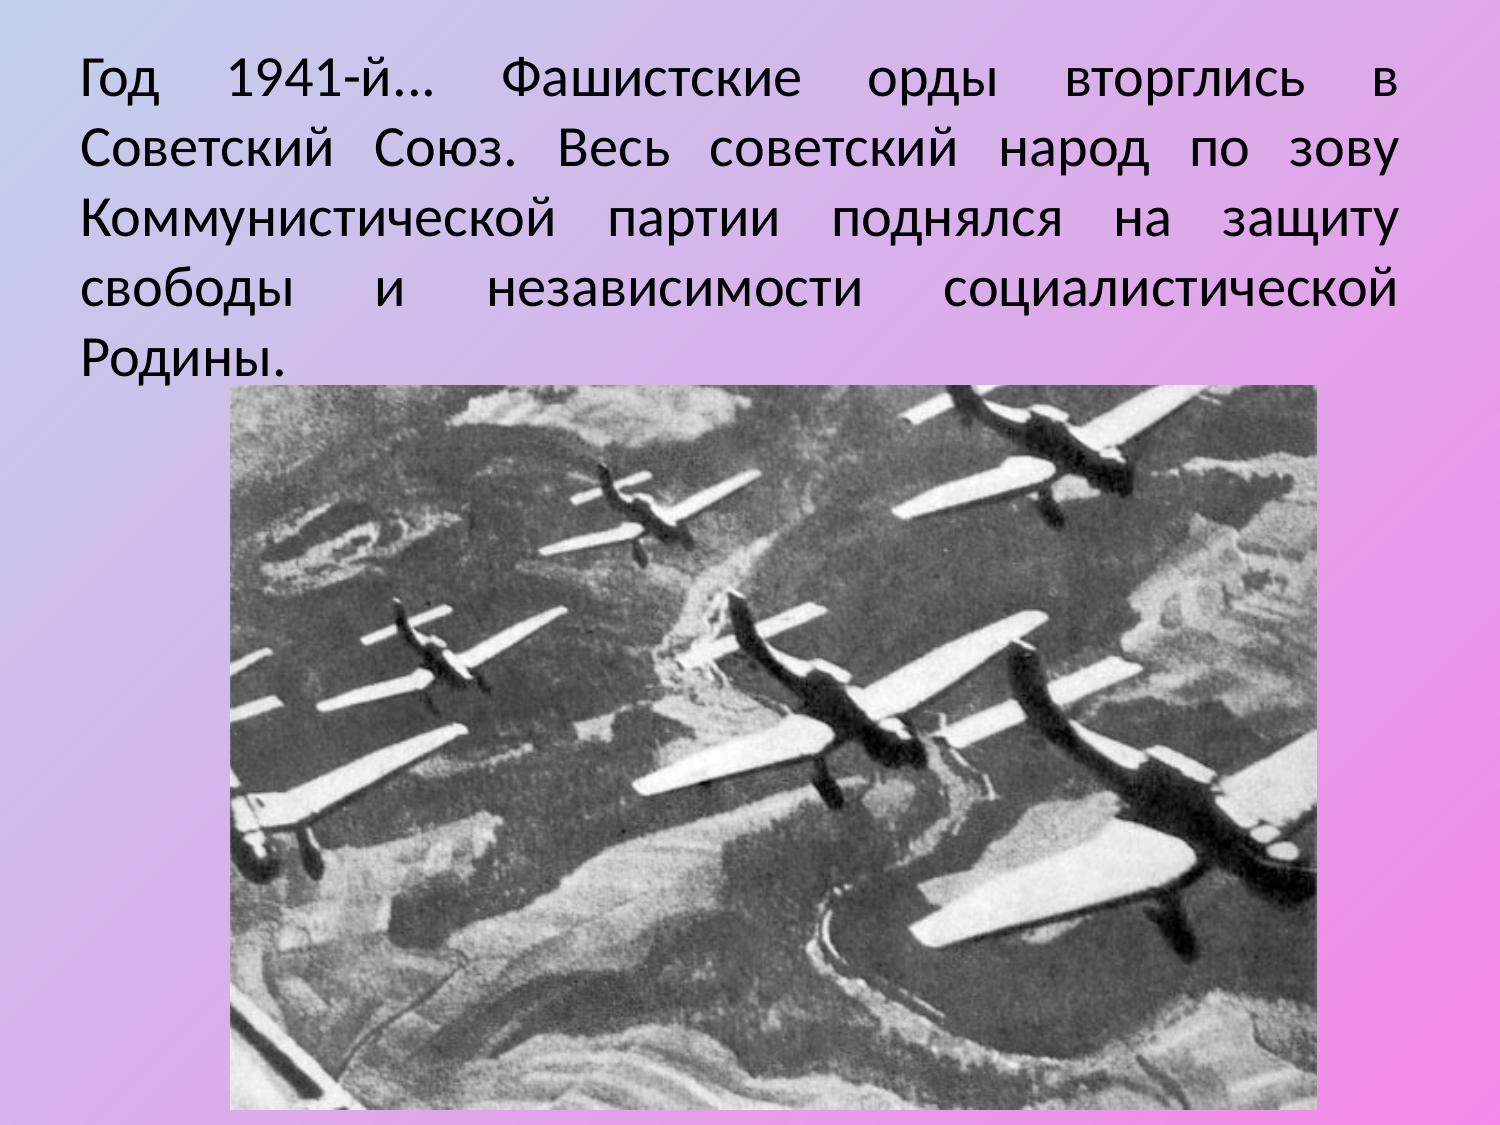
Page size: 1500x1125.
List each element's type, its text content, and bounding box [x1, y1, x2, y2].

list Год 1941-й... Фашистские орды вторглись в Советский Союз. Весь советский народ по зову Коммунистической партии поднялся на защиту свободы и независимости социалистической Родины. [64, 30, 1415, 492]
picture [229, 385, 1318, 1110]
